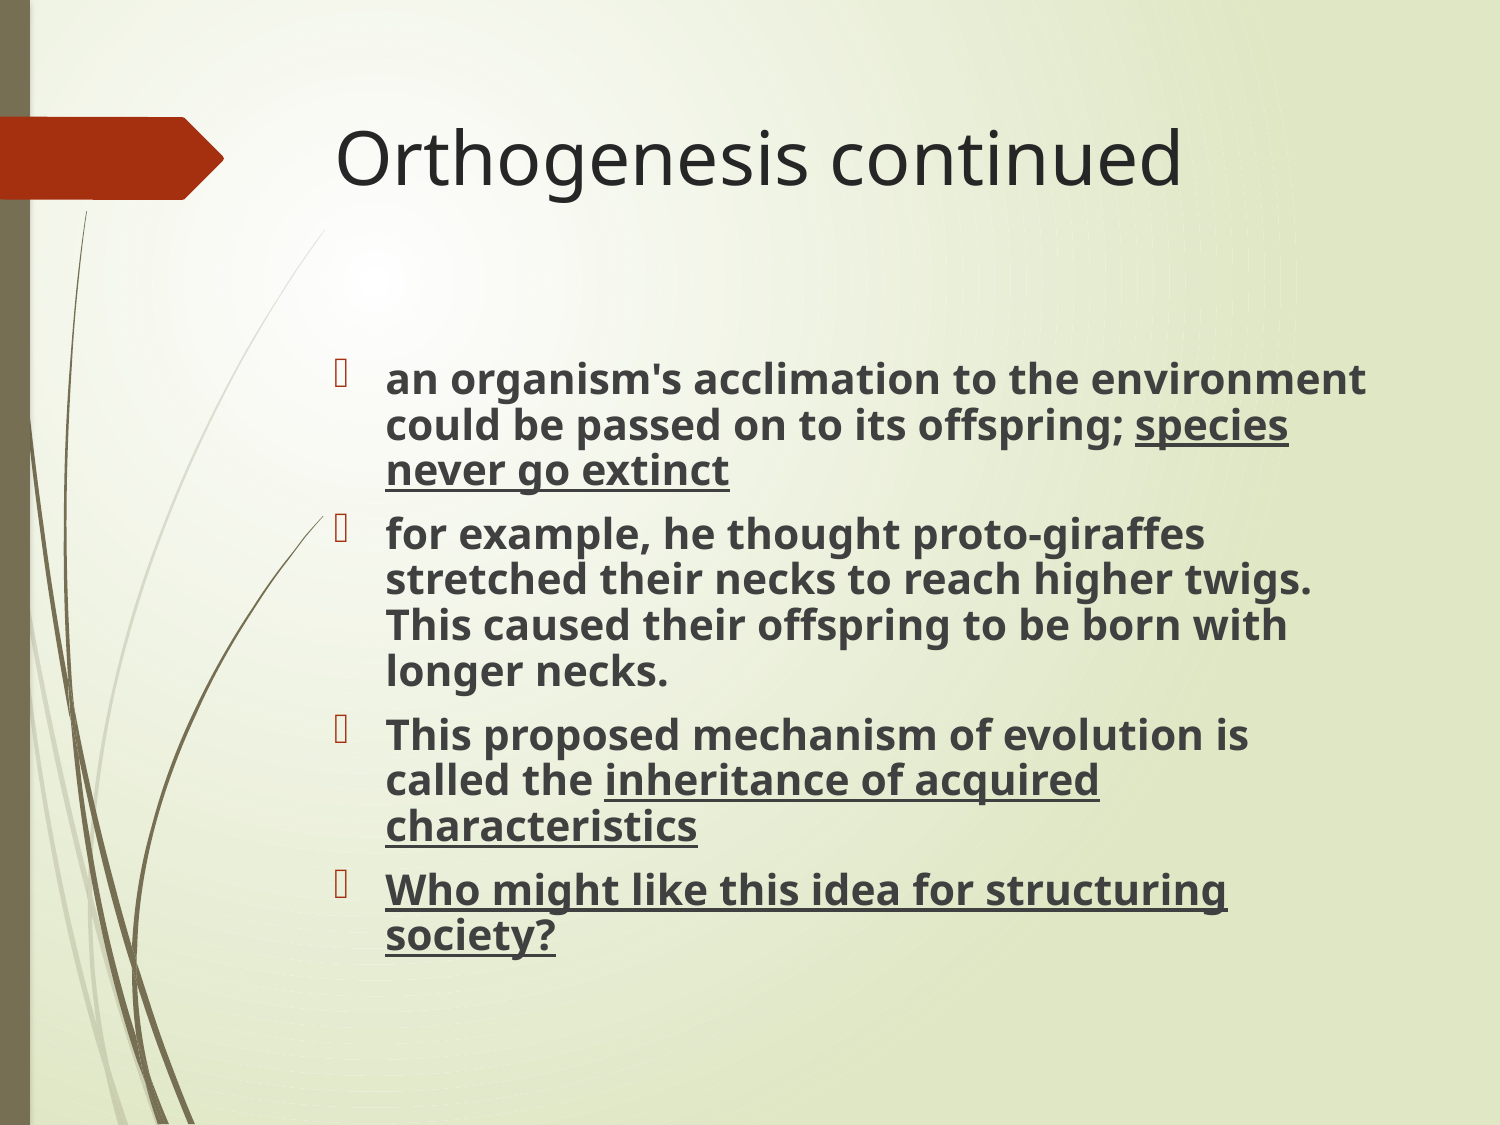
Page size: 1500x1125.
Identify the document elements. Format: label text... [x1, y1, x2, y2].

title Orthogenesis continued [319, 102, 1400, 313]
list an organism's acclimation to the environment could be passed on to its offspring; species never go extinct for example, he thought proto-giraffes stretched their necks to reach higher twigs. This caused their offspring to be born with longer necks. This proposed mechanism of evolution is called the inheritance of acquired characteristics Who might like this idea for structuring society? [318, 350, 1400, 970]
